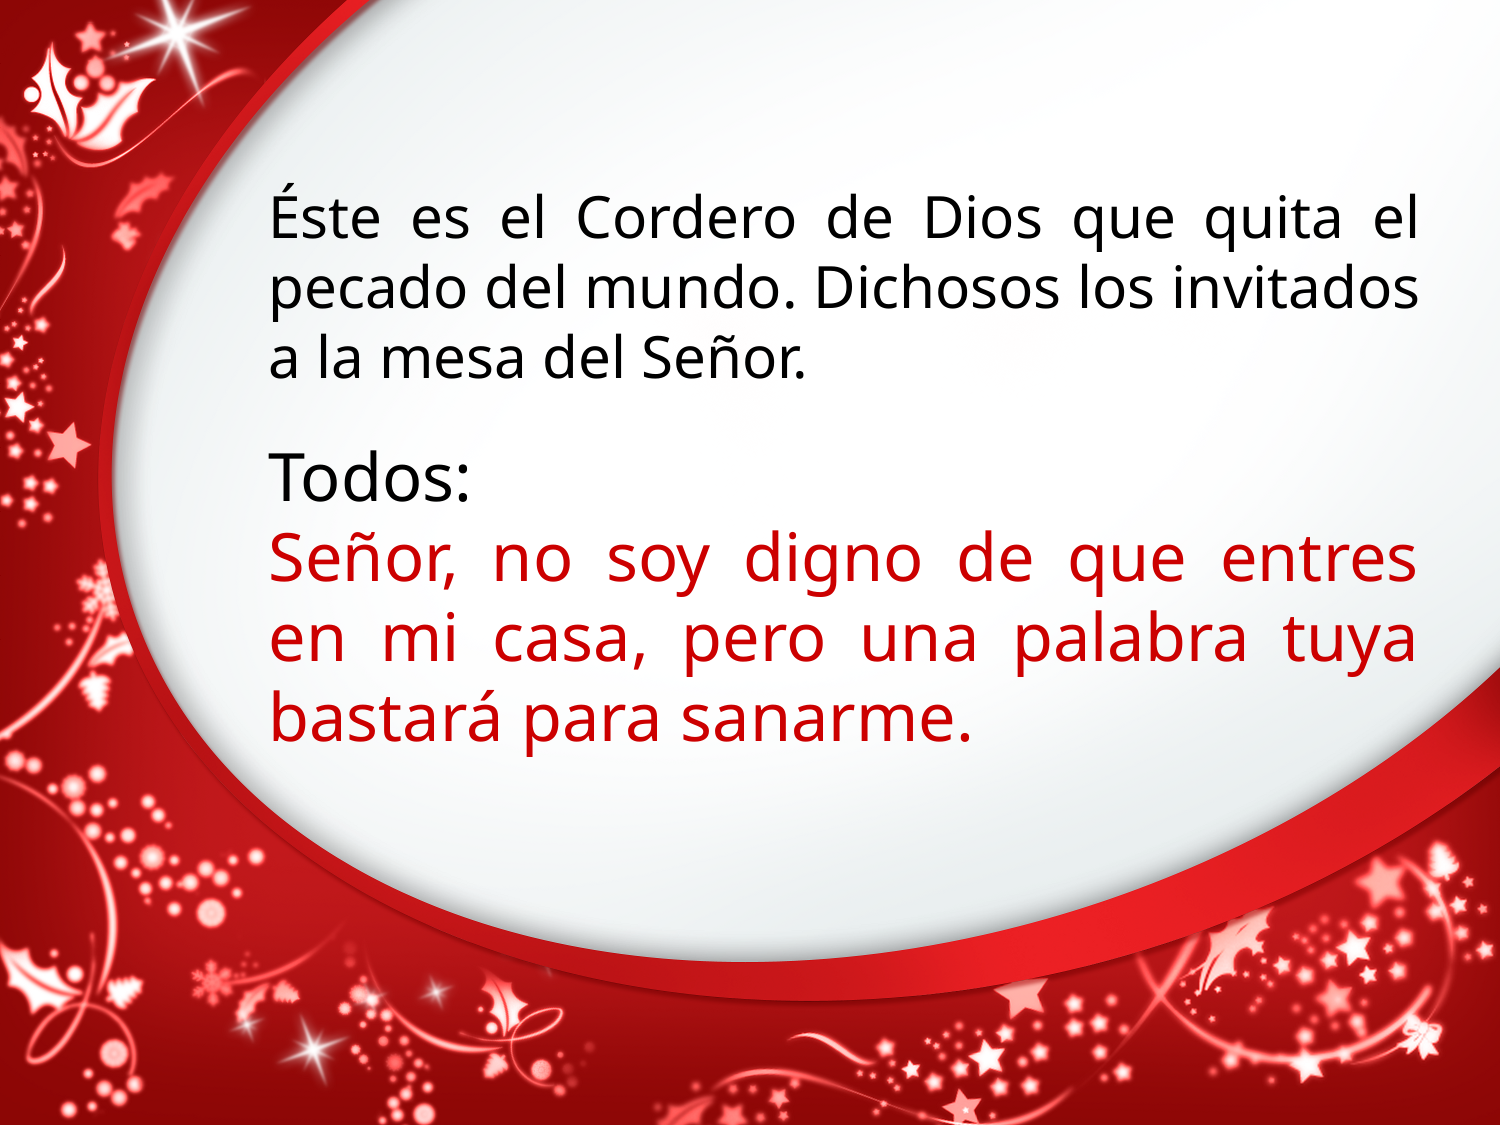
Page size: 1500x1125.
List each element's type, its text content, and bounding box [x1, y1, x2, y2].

picture [0, 0, 1500, 1125]
text_box Éste es el Cordero de Dios que quita el pecado del mundo. Dichosos los invitados a la mesa del Señor. Todos: Señor, no soy digno de que entres en mi casa, pero una palabra tuya bastará para sanarme. [253, 172, 1436, 898]
